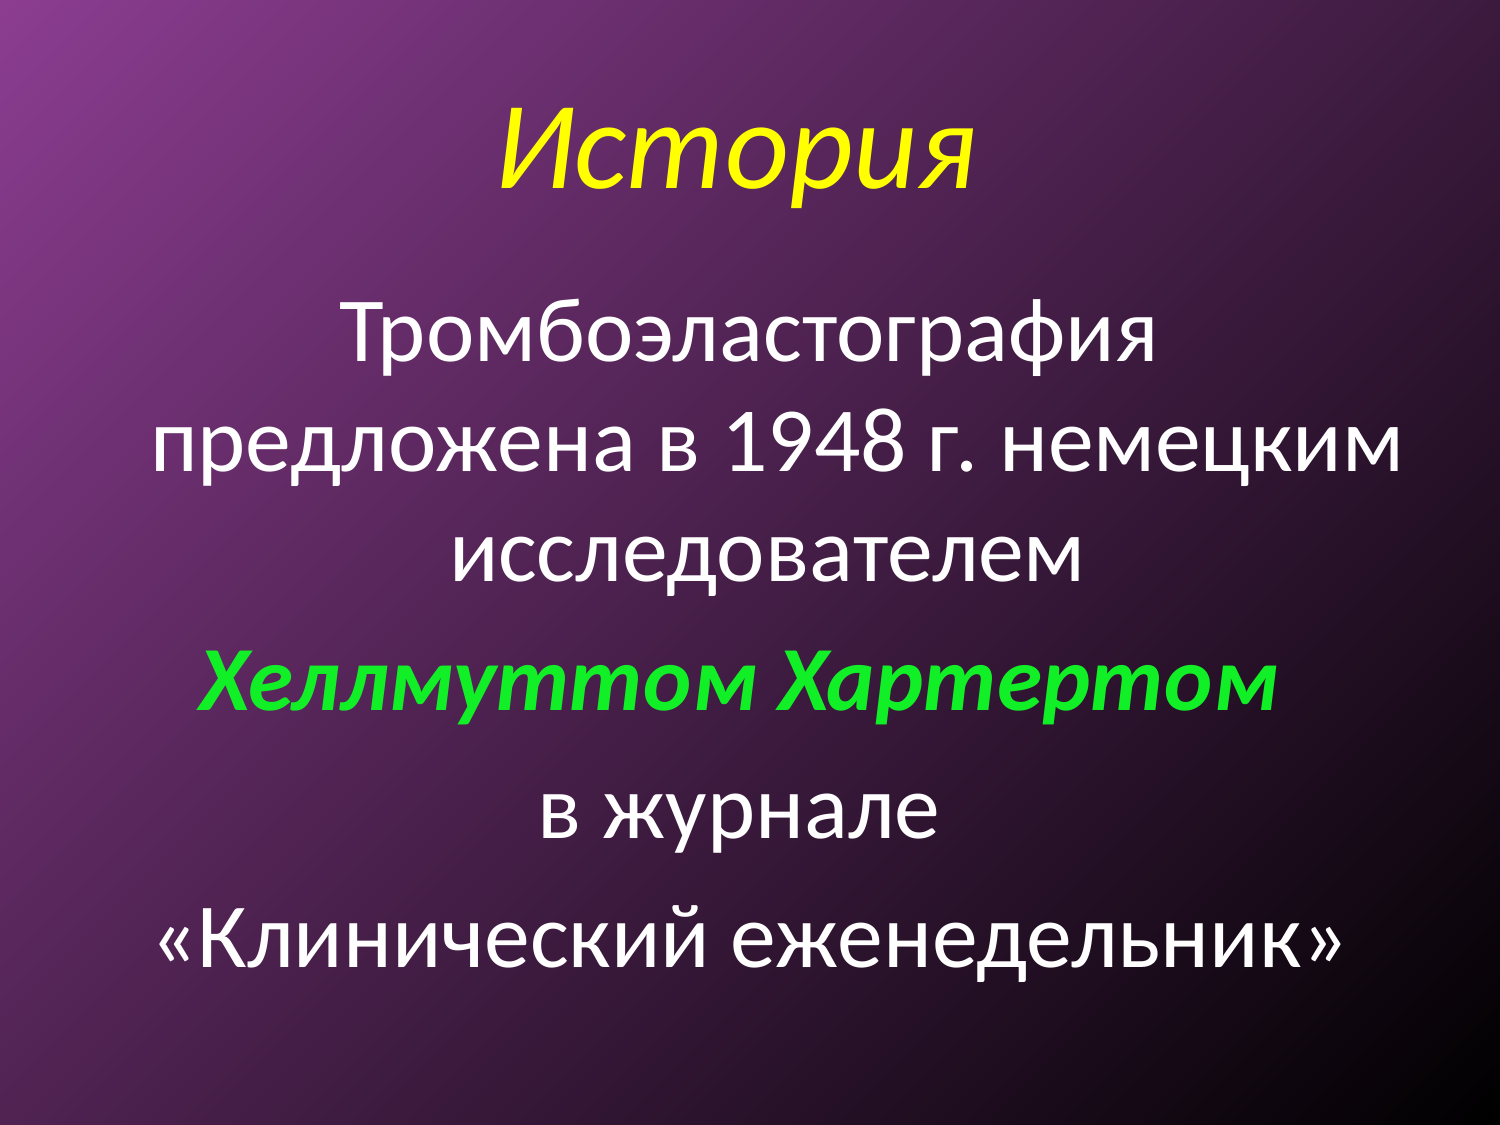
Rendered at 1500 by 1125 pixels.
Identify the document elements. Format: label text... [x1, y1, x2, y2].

list Тромбоэластография предложена в 1948 г. немецким исследователем Хеллмуттом Хартертом в журнале «Клинический еженедельник» [75, 262, 1425, 1005]
title История [75, 45, 1425, 233]
